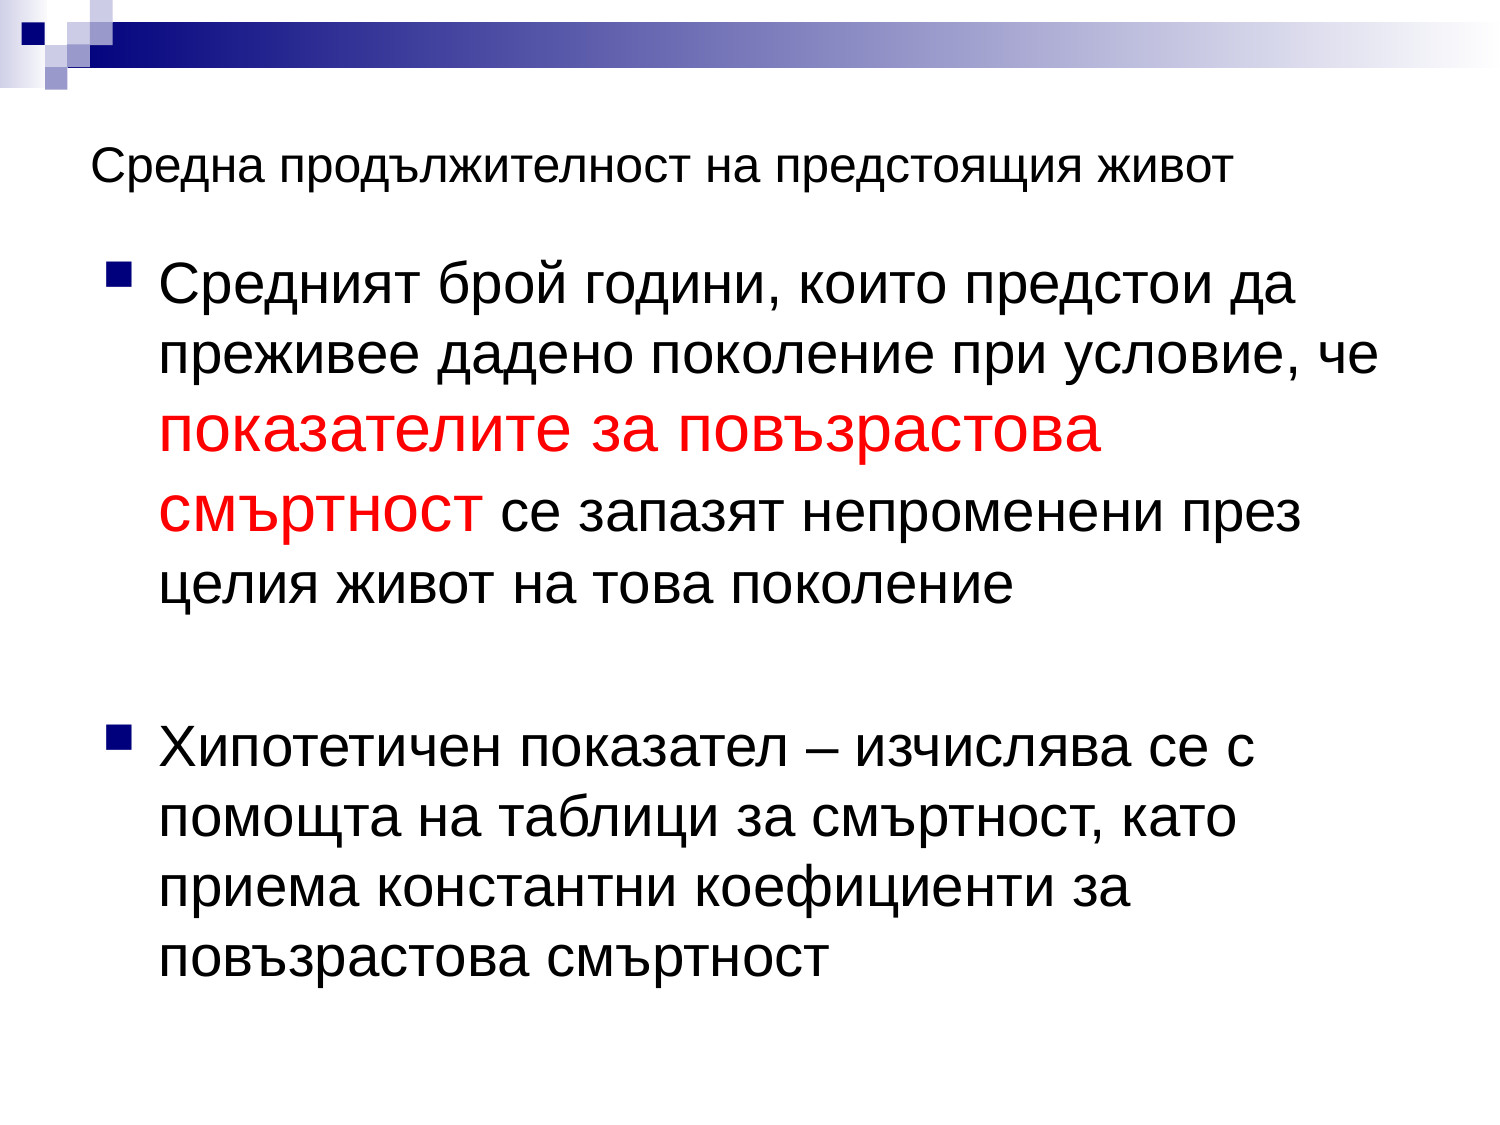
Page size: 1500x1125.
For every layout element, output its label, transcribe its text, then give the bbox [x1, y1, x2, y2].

title Средна продължителност на предстоящия живот [75, 75, 1425, 250]
list Средният брой години, които предстои да преживее дадено поколение при условие, че показателите за повъзрастова смъртност се запазят непроменени през целия живот на това поколение Хипотетичен показател – изчислява се с помощта на таблици за смъртност, като приема константни коефициенти за повъзрастова смъртност [87, 237, 1438, 975]
